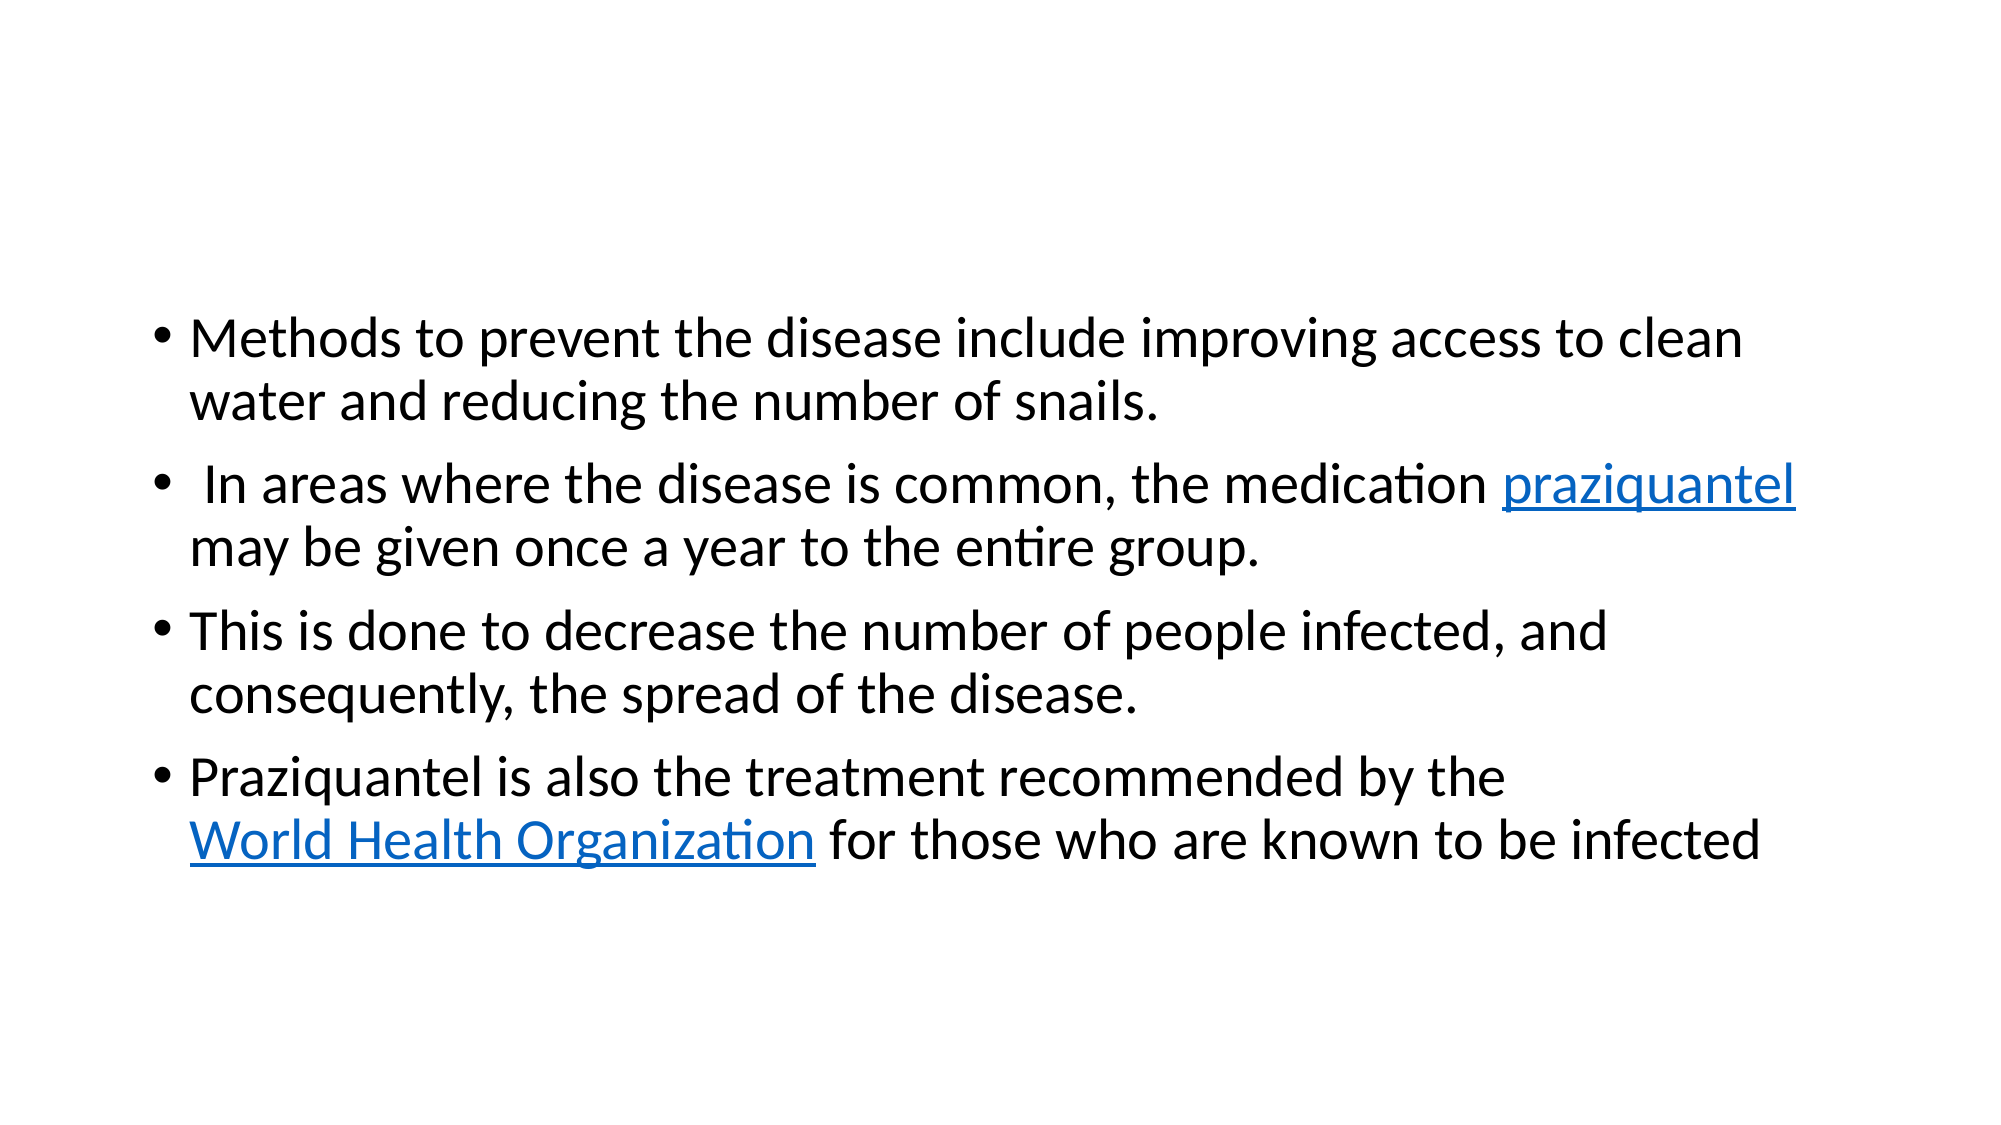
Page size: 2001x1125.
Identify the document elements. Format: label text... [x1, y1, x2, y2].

list Methods to prevent the disease include improving access to clean water and reducing the number of snails. In areas where the disease is common, the medication praziquantel may be given once a year to the entire group. This is done to decrease the number of people infected, and consequently, the spread of the disease. Praziquantel is also the treatment recommended by the World Health Organization for those who are known to be infected [137, 299, 1863, 1014]
